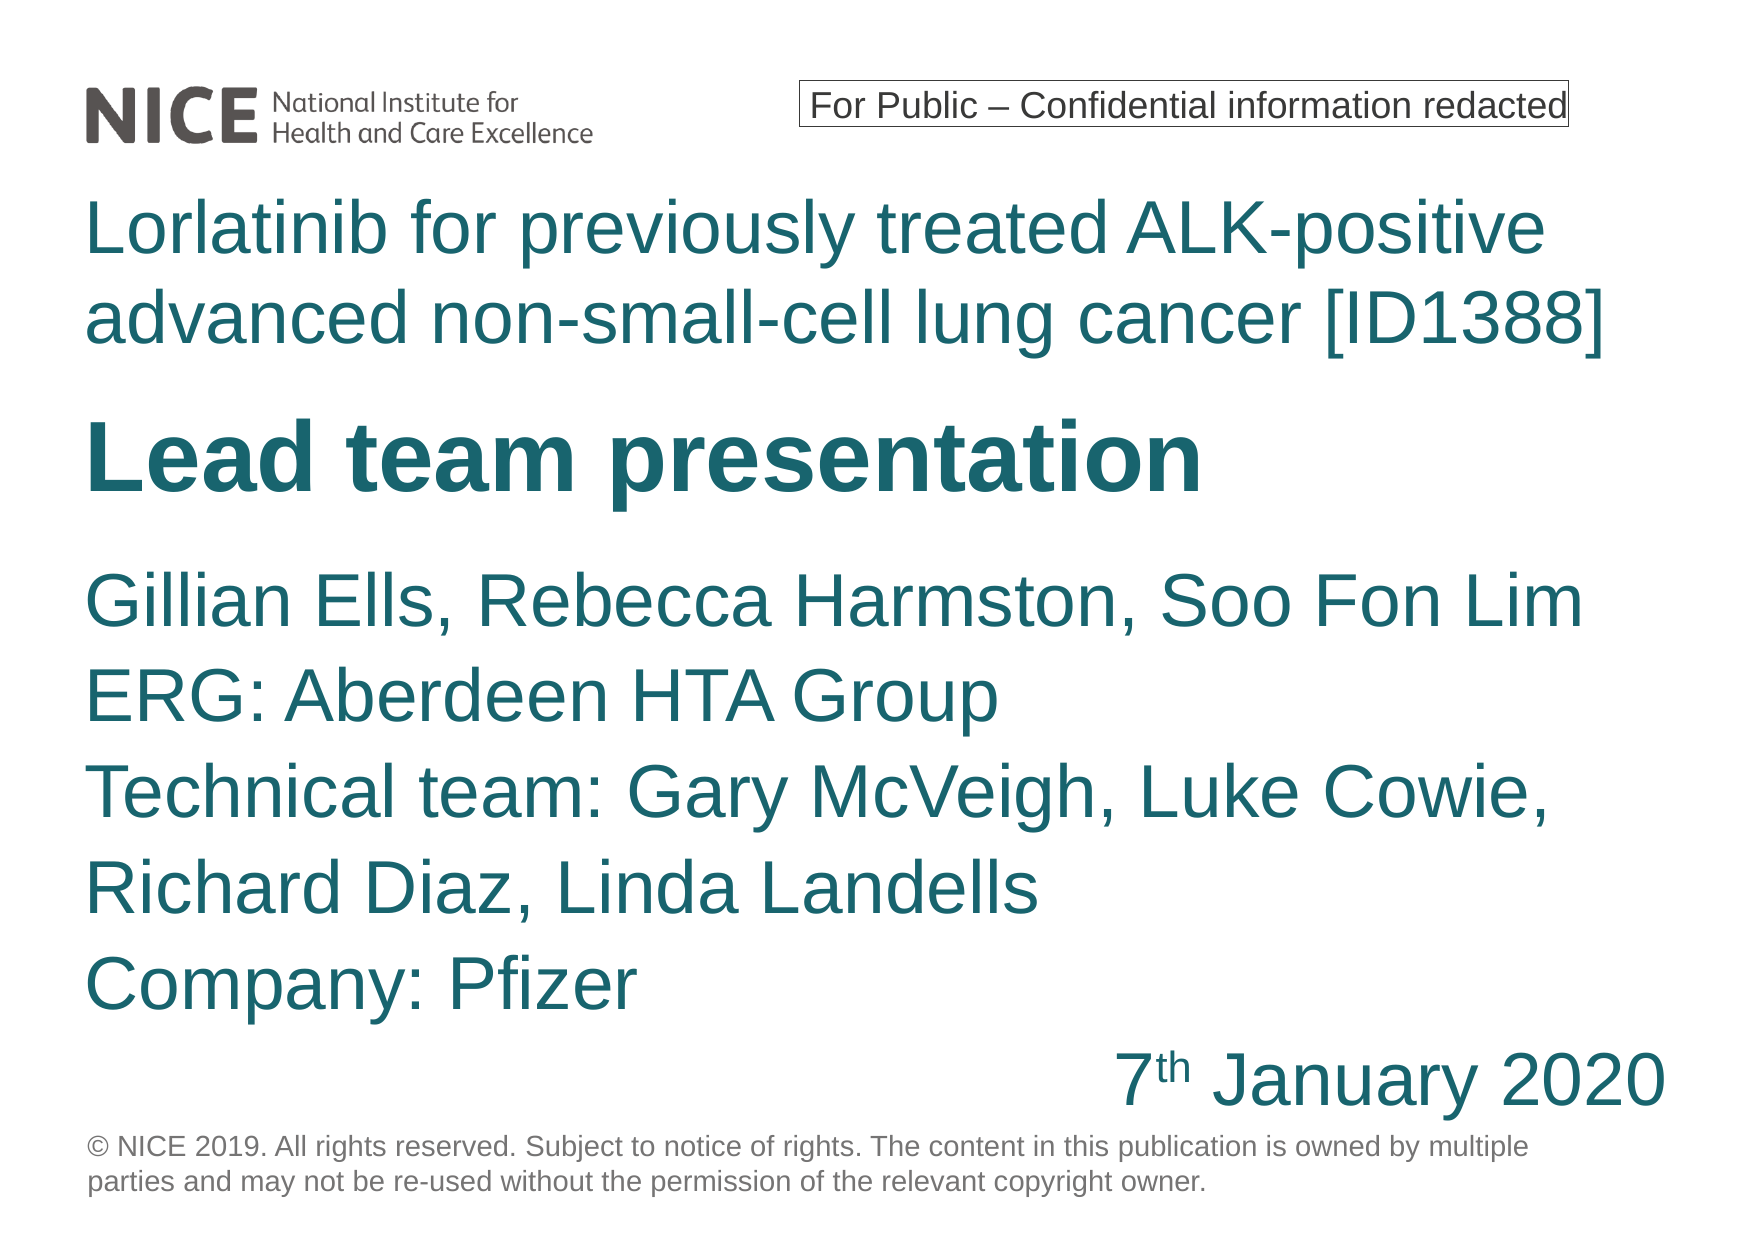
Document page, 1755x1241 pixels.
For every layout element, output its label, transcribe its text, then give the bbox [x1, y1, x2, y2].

list Lorlatinib for previously treated ALK-positive advanced non-small-cell lung cancer [ID1388] [84, 178, 1668, 407]
title Lead team presentation [84, 407, 1624, 511]
picture [60, 60, 621, 170]
subtitle Gillian Ells, Rebecca Harmston, Soo Fon Lim ERG: Aberdeen HTA Group Technical team: Gary McVeigh, Luke Cowie, Richard Diaz, Linda Landells Company: Pfizer 7th January 2020 [84, 545, 1668, 1099]
text_box For Public – Confidential information redacted [799, 80, 1569, 127]
